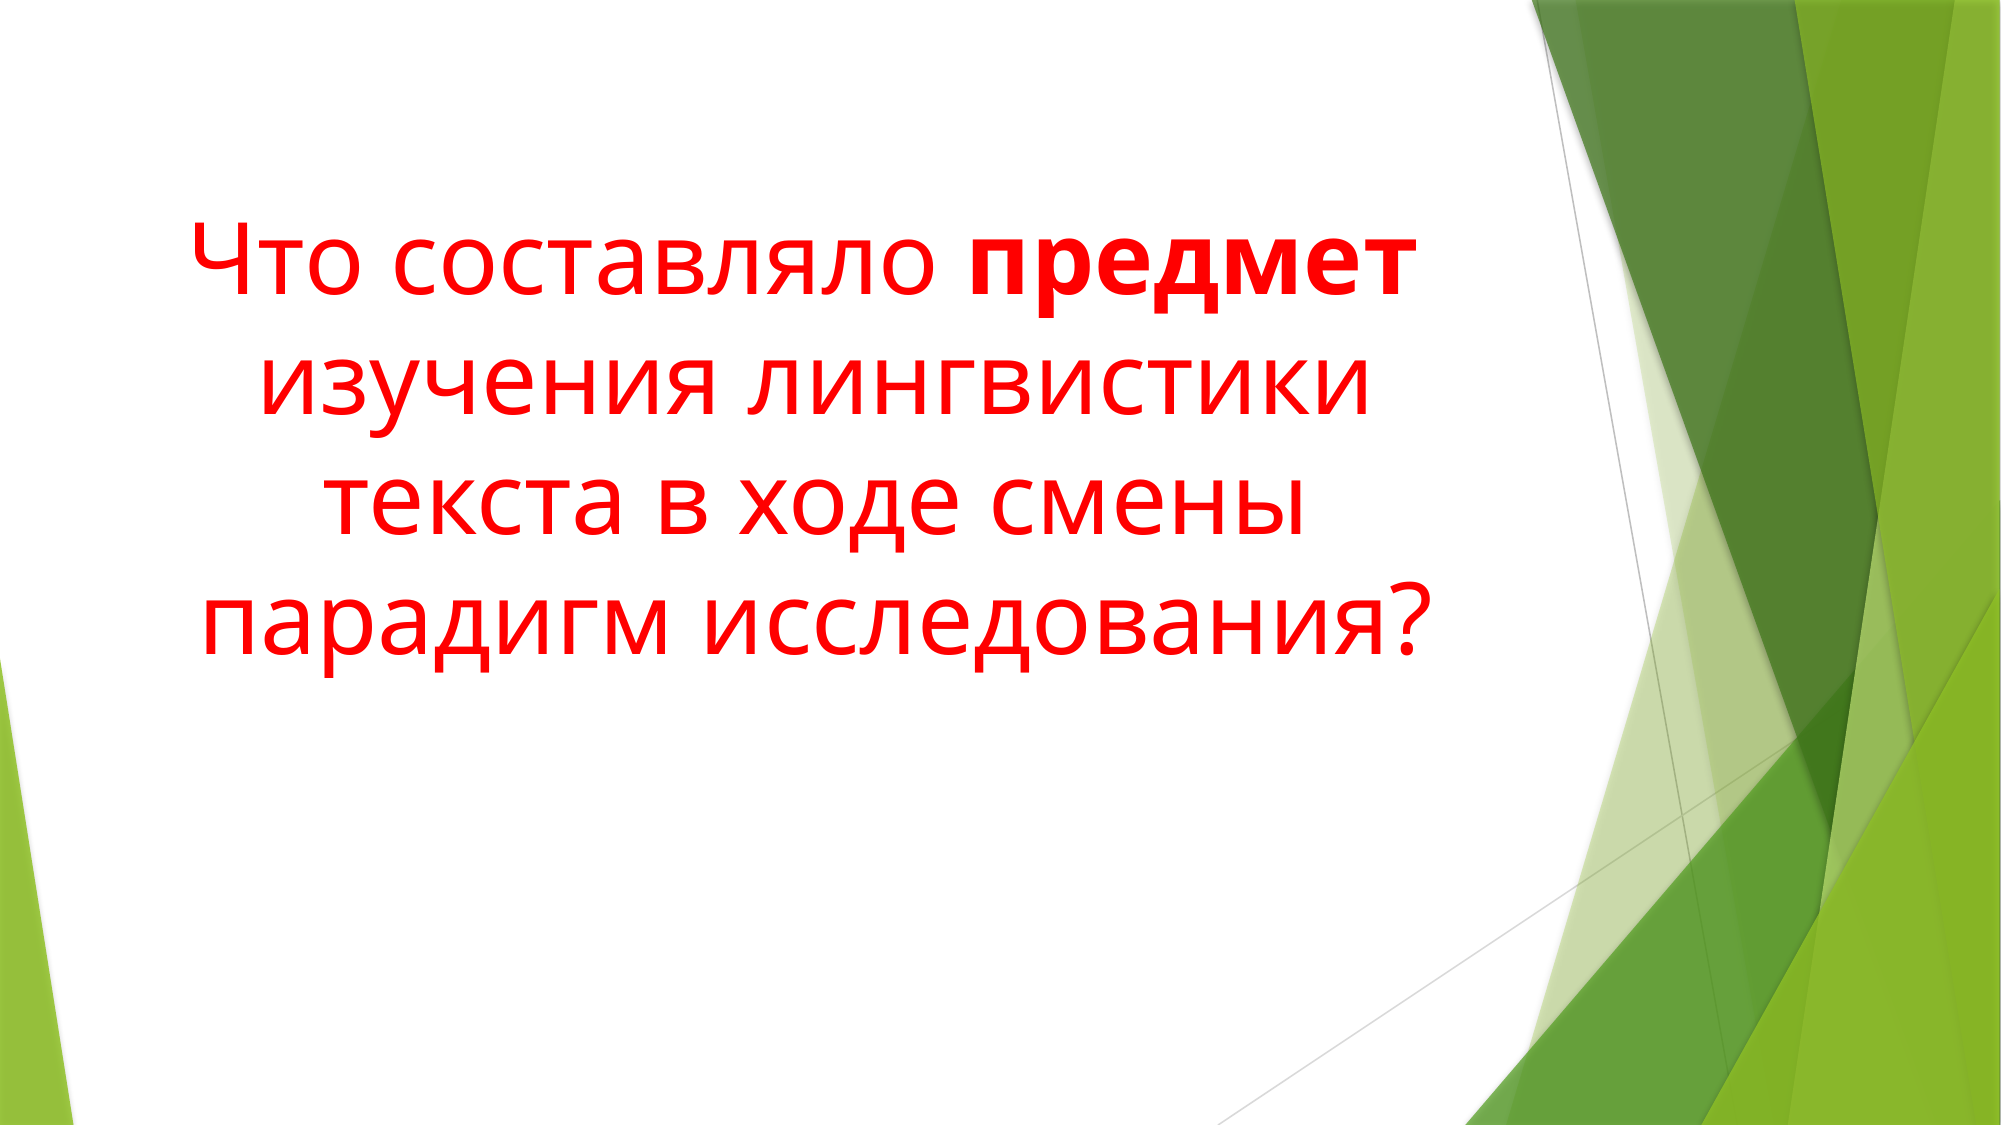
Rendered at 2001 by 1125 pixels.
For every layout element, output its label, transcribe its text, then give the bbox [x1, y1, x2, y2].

title Что составляло предмет изучения лингвистики текста в ходе смены парадигм исследования? [111, 99, 1522, 769]
